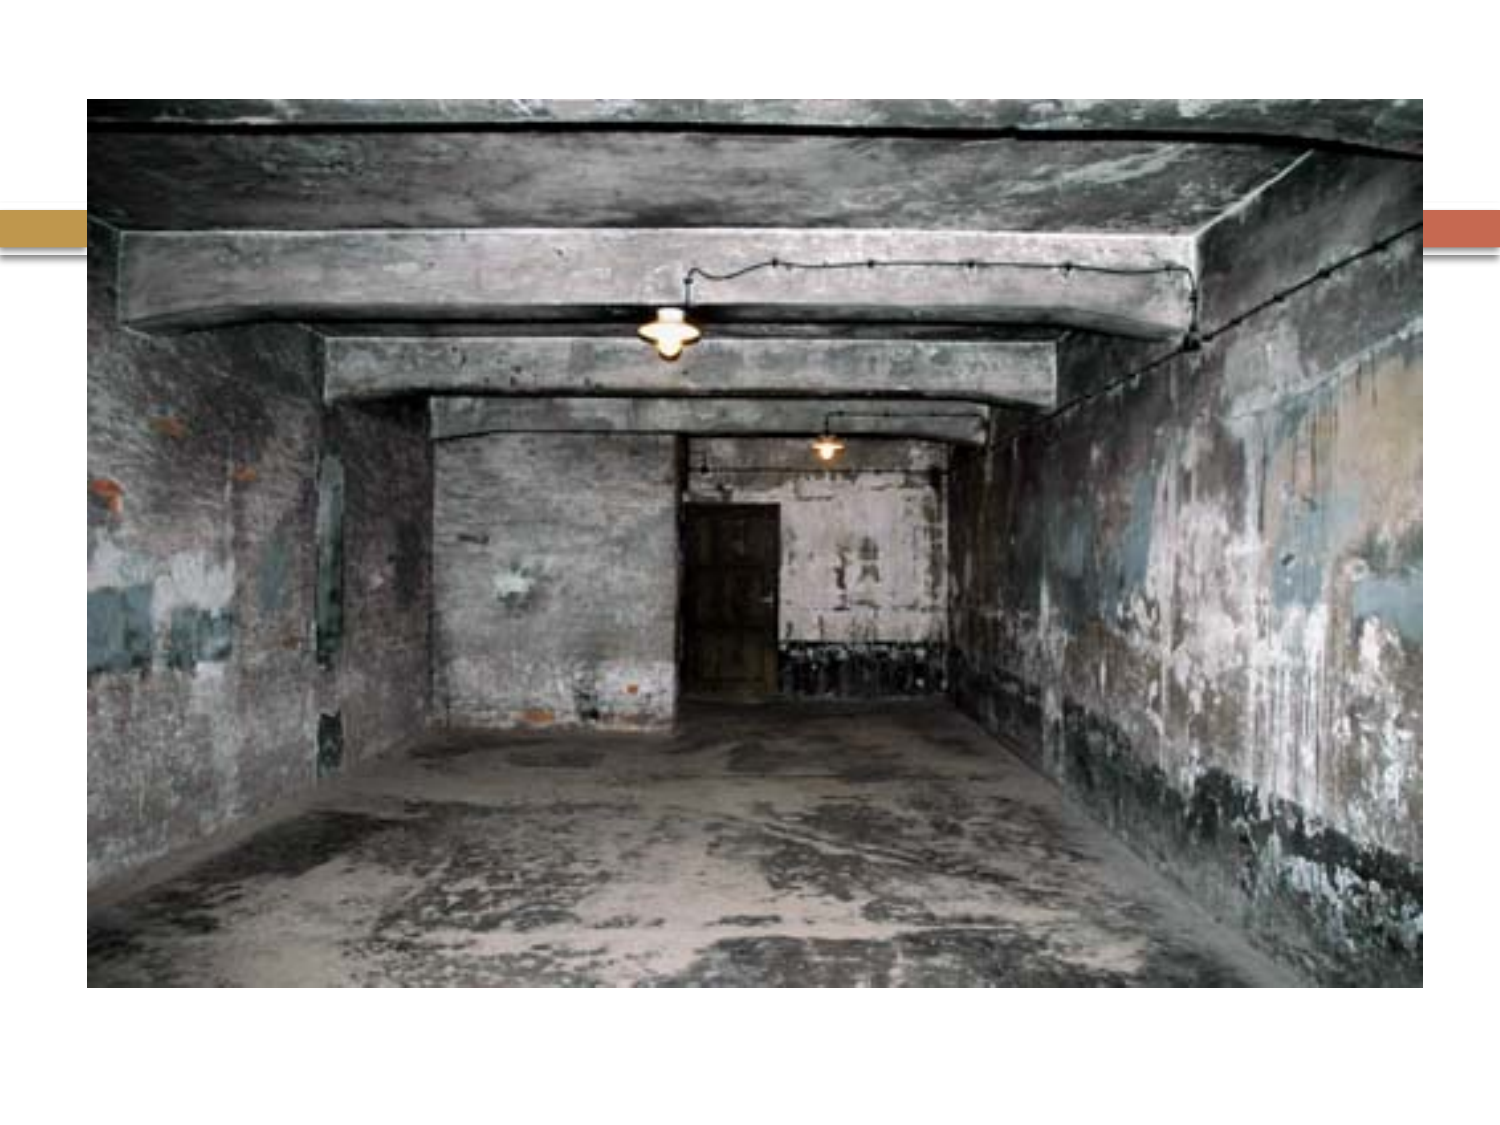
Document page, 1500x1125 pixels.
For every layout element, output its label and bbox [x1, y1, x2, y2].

list [87, 99, 1423, 988]
